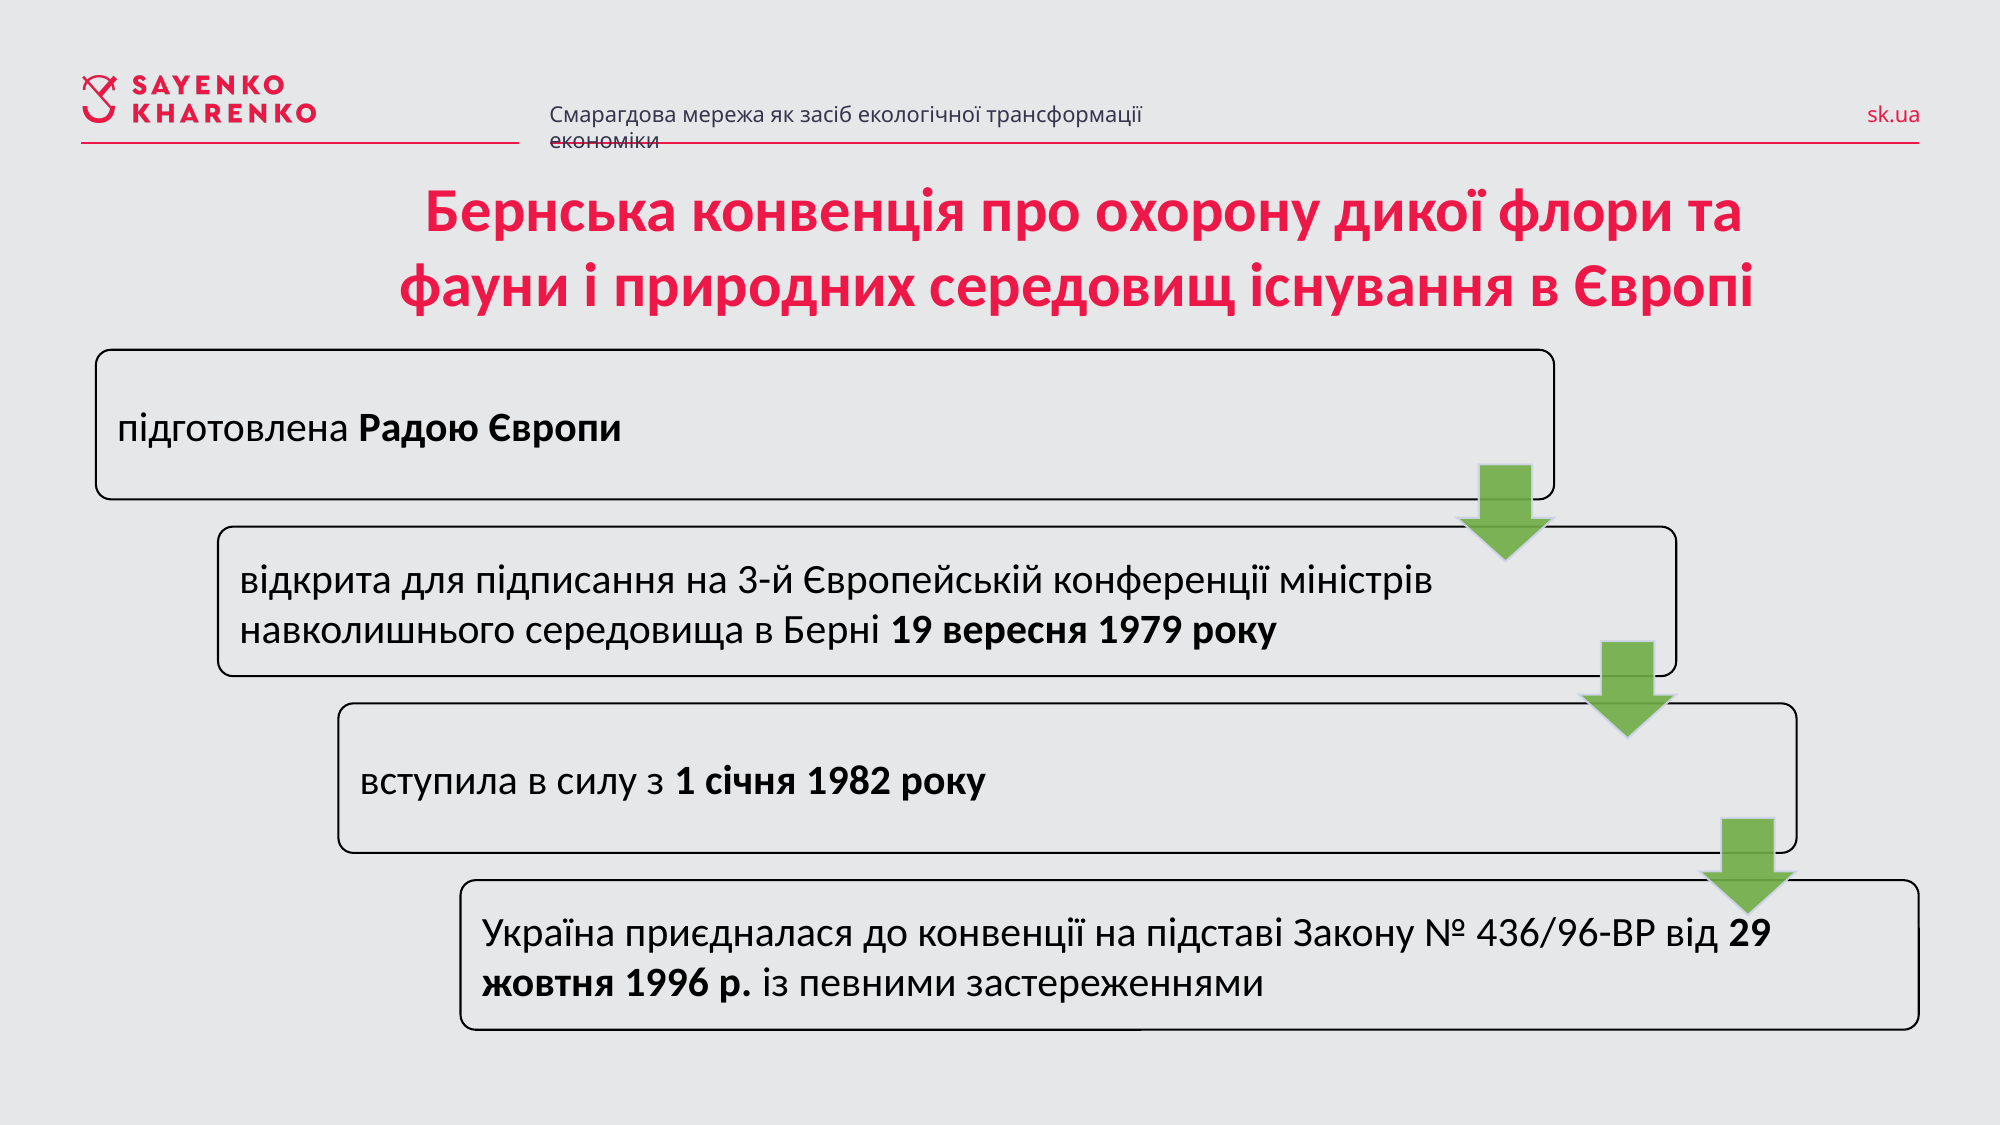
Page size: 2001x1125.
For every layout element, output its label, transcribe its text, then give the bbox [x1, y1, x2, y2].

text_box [95, 349, 1919, 1030]
text_box Бернська конвенція про охорону дикої флори та фауни і природних середовищ існування в Європі [322, 161, 1849, 326]
text_box sk.ua [1768, 92, 1936, 134]
picture [81, 75, 316, 123]
text_box Смарагдова мережа як засіб екологічної трансформації економіки [534, 92, 1204, 161]
